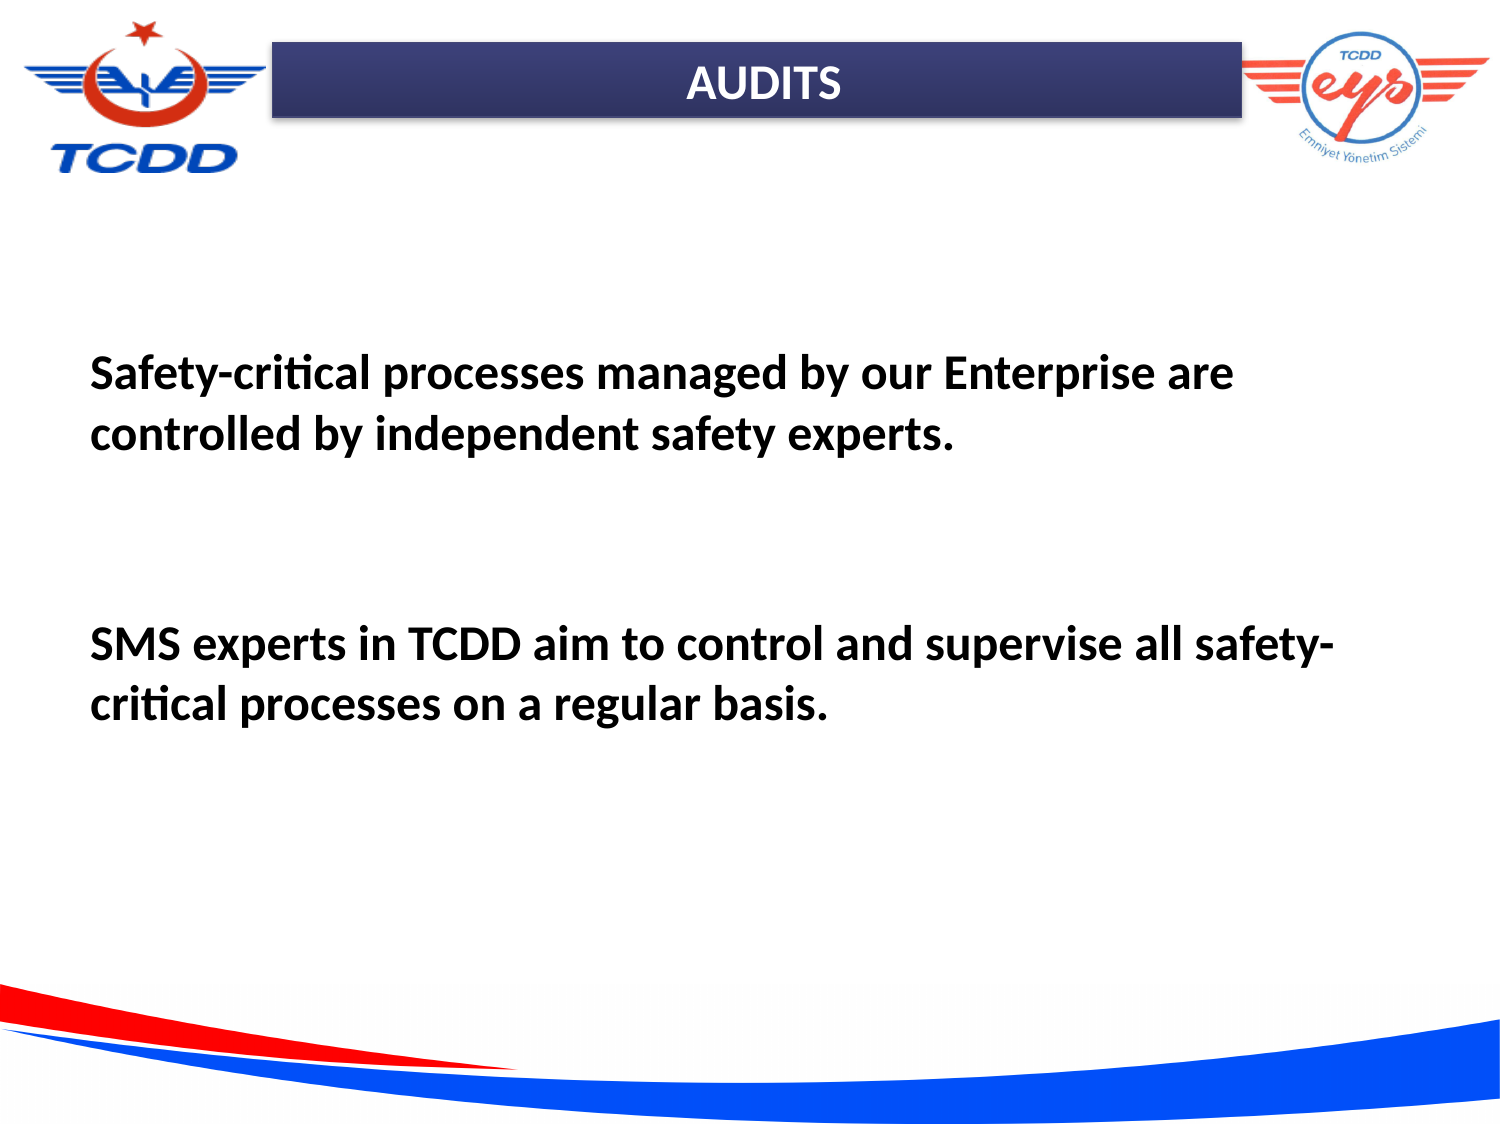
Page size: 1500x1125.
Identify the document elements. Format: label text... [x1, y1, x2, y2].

picture [0, 984, 1500, 1124]
text_box AUDITS [272, 42, 1219, 118]
list Safety-critical processes managed by our Enterprise are controlled by independent safety experts. SMS experts in TCDD aim to control and supervise all safety-critical processes on a regular basis. [75, 262, 1425, 982]
picture [1224, 0, 1500, 173]
picture [23, 20, 266, 173]
